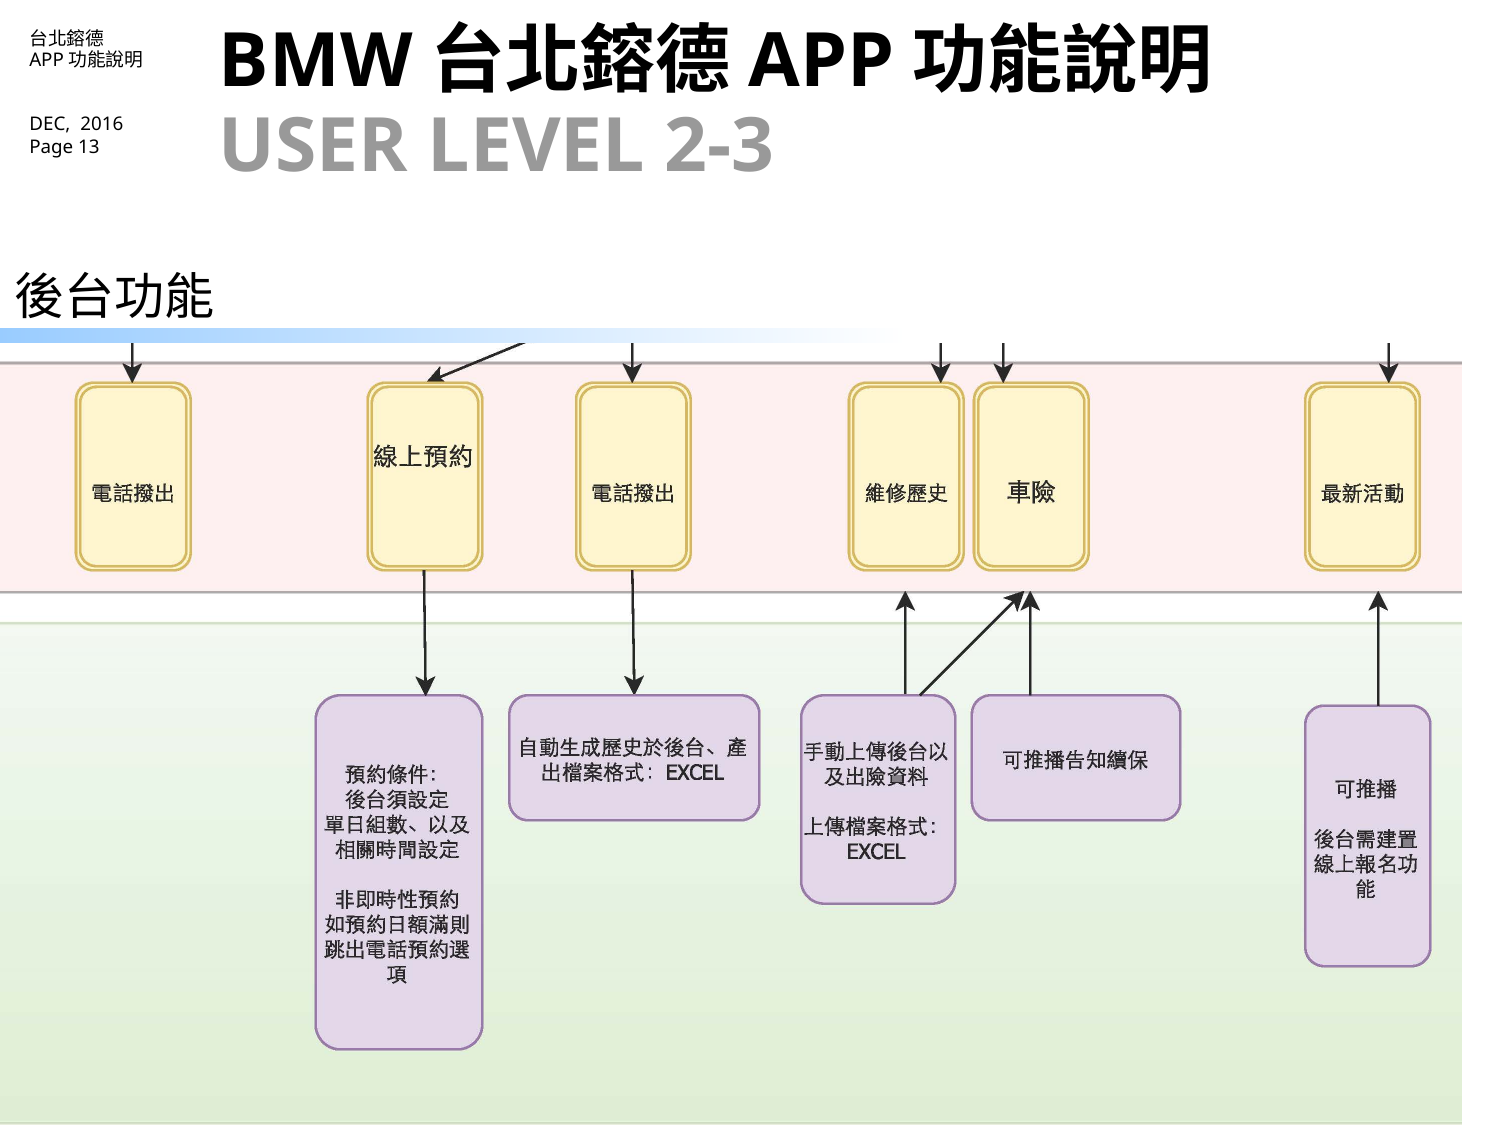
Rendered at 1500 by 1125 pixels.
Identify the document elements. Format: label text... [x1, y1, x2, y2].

picture [0, 343, 1463, 1125]
text_box 後台功能 [0, 257, 837, 332]
text_box [0, 328, 905, 342]
title BMW台北鎔德APP功能說明 USER LEVEL 2-3 [219, 17, 1485, 207]
